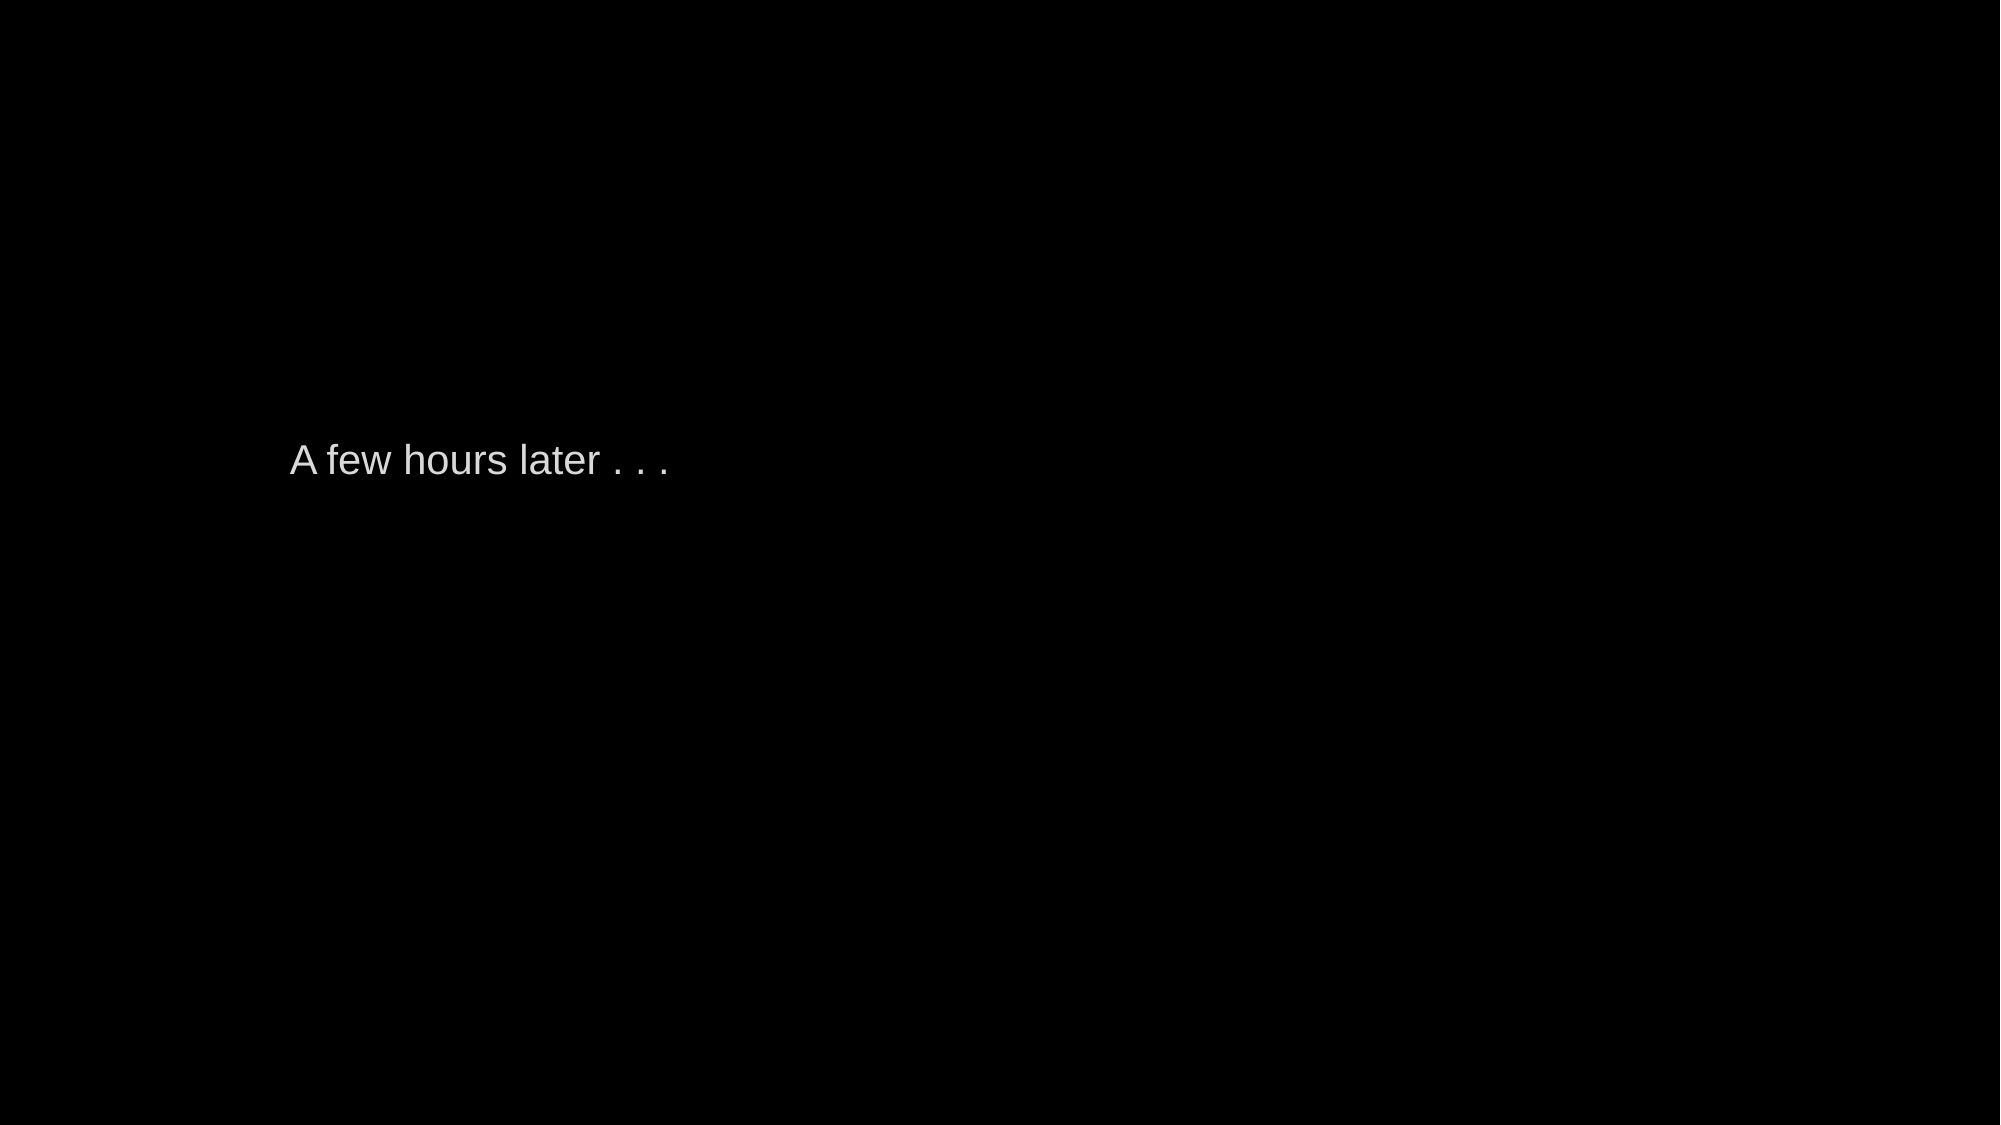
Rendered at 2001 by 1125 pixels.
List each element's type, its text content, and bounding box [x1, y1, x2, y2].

text_box A few hours later . . . [275, 425, 1275, 490]
text_box [0, 0, 2000, 1125]
